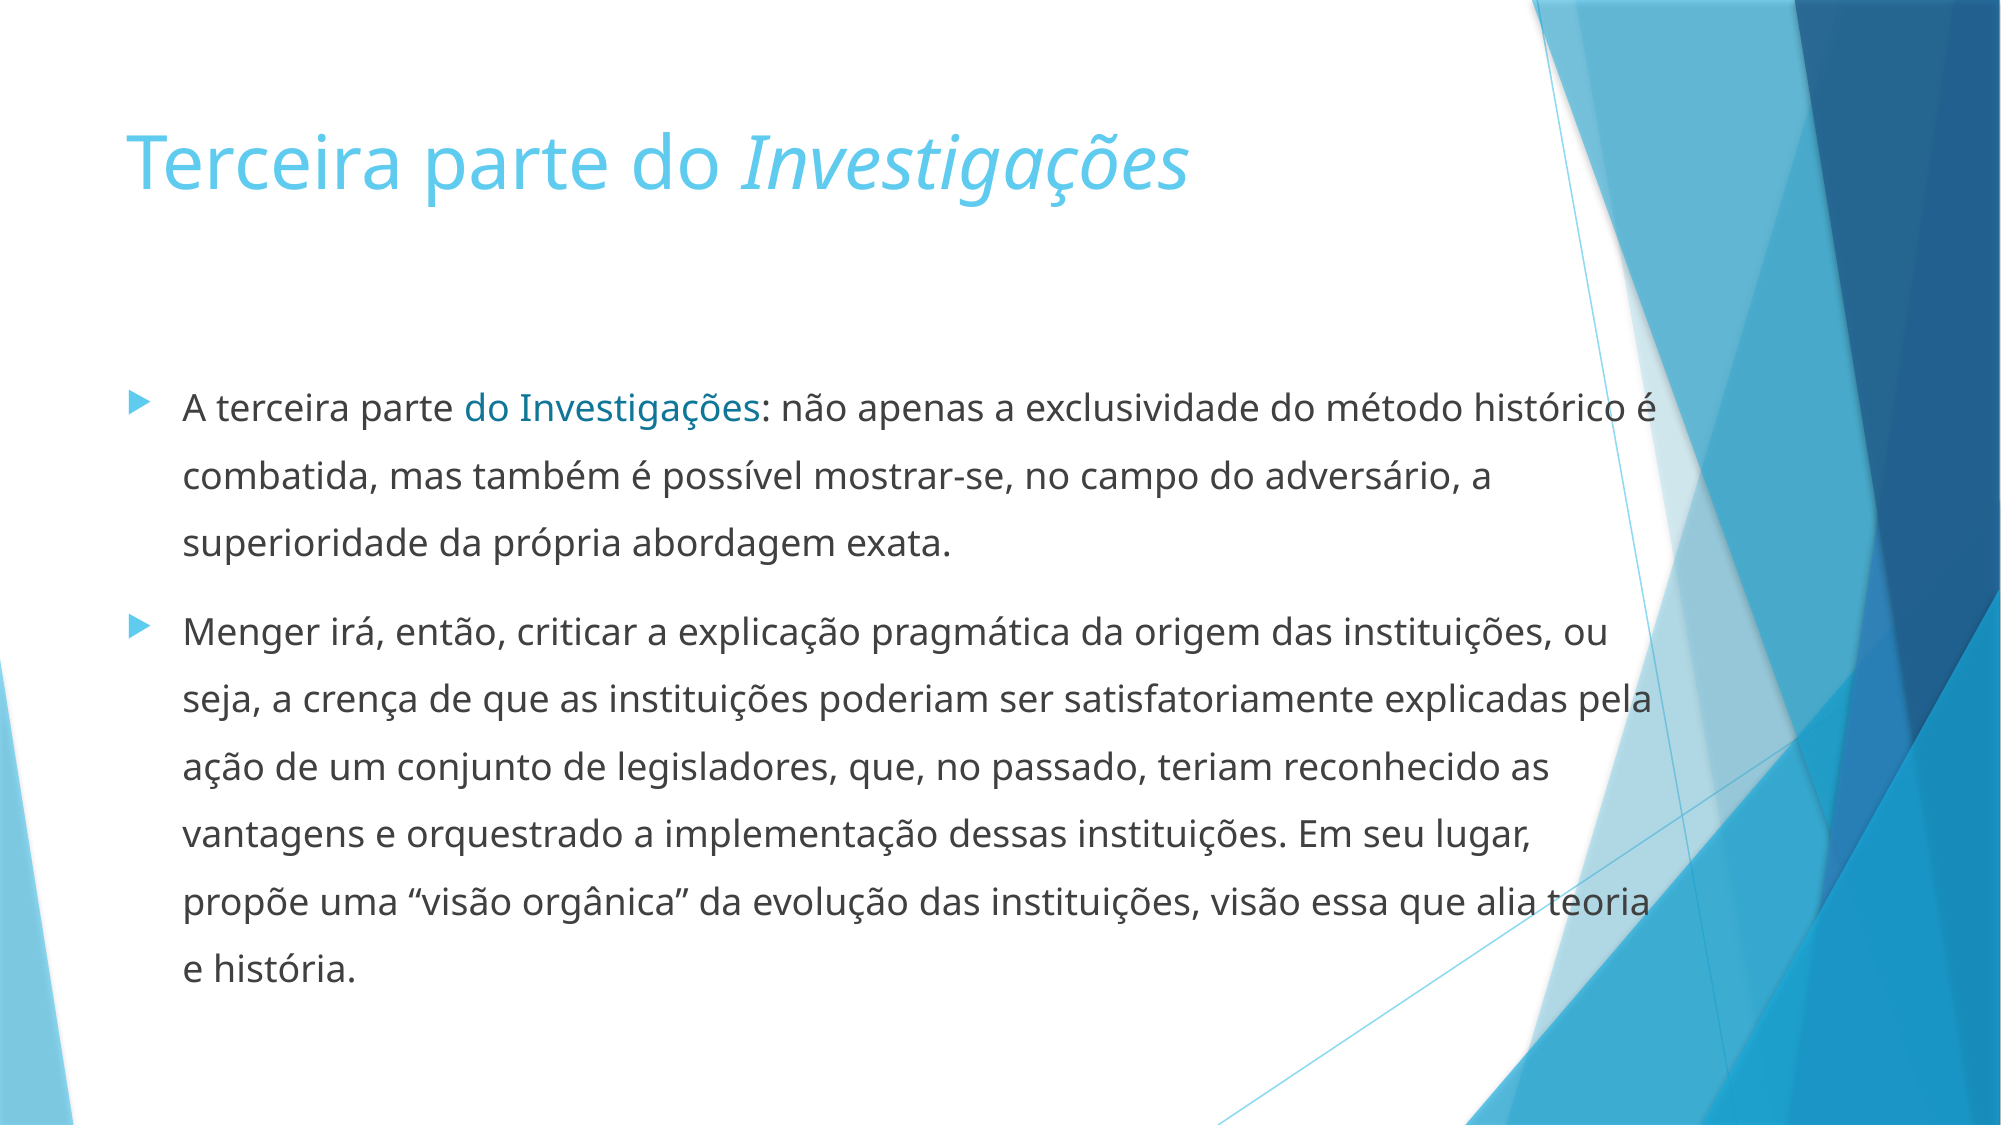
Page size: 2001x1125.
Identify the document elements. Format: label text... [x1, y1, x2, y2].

title Terceira parte do Investigações [111, 106, 1522, 324]
list A terceira parte do Investigações: não apenas a exclusividade do método histórico é combatida, mas também é possível mostrar-se, no campo do adversário, a superioridade da própria abordagem exata. Menger irá, então, criticar a explicação pragmática da origem das instituições, ou seja, a crença de que as instituições poderiam ser satisfatoriamente explicadas pela ação de um conjunto de legisladores, que, no passado, teriam reconhecido as vantagens e orquestrado a implementação dessas instituições. Em seu lugar, propõe uma “visão orgânica” da evolução das instituições, visão essa que alia teoria e história. [111, 354, 1680, 992]
